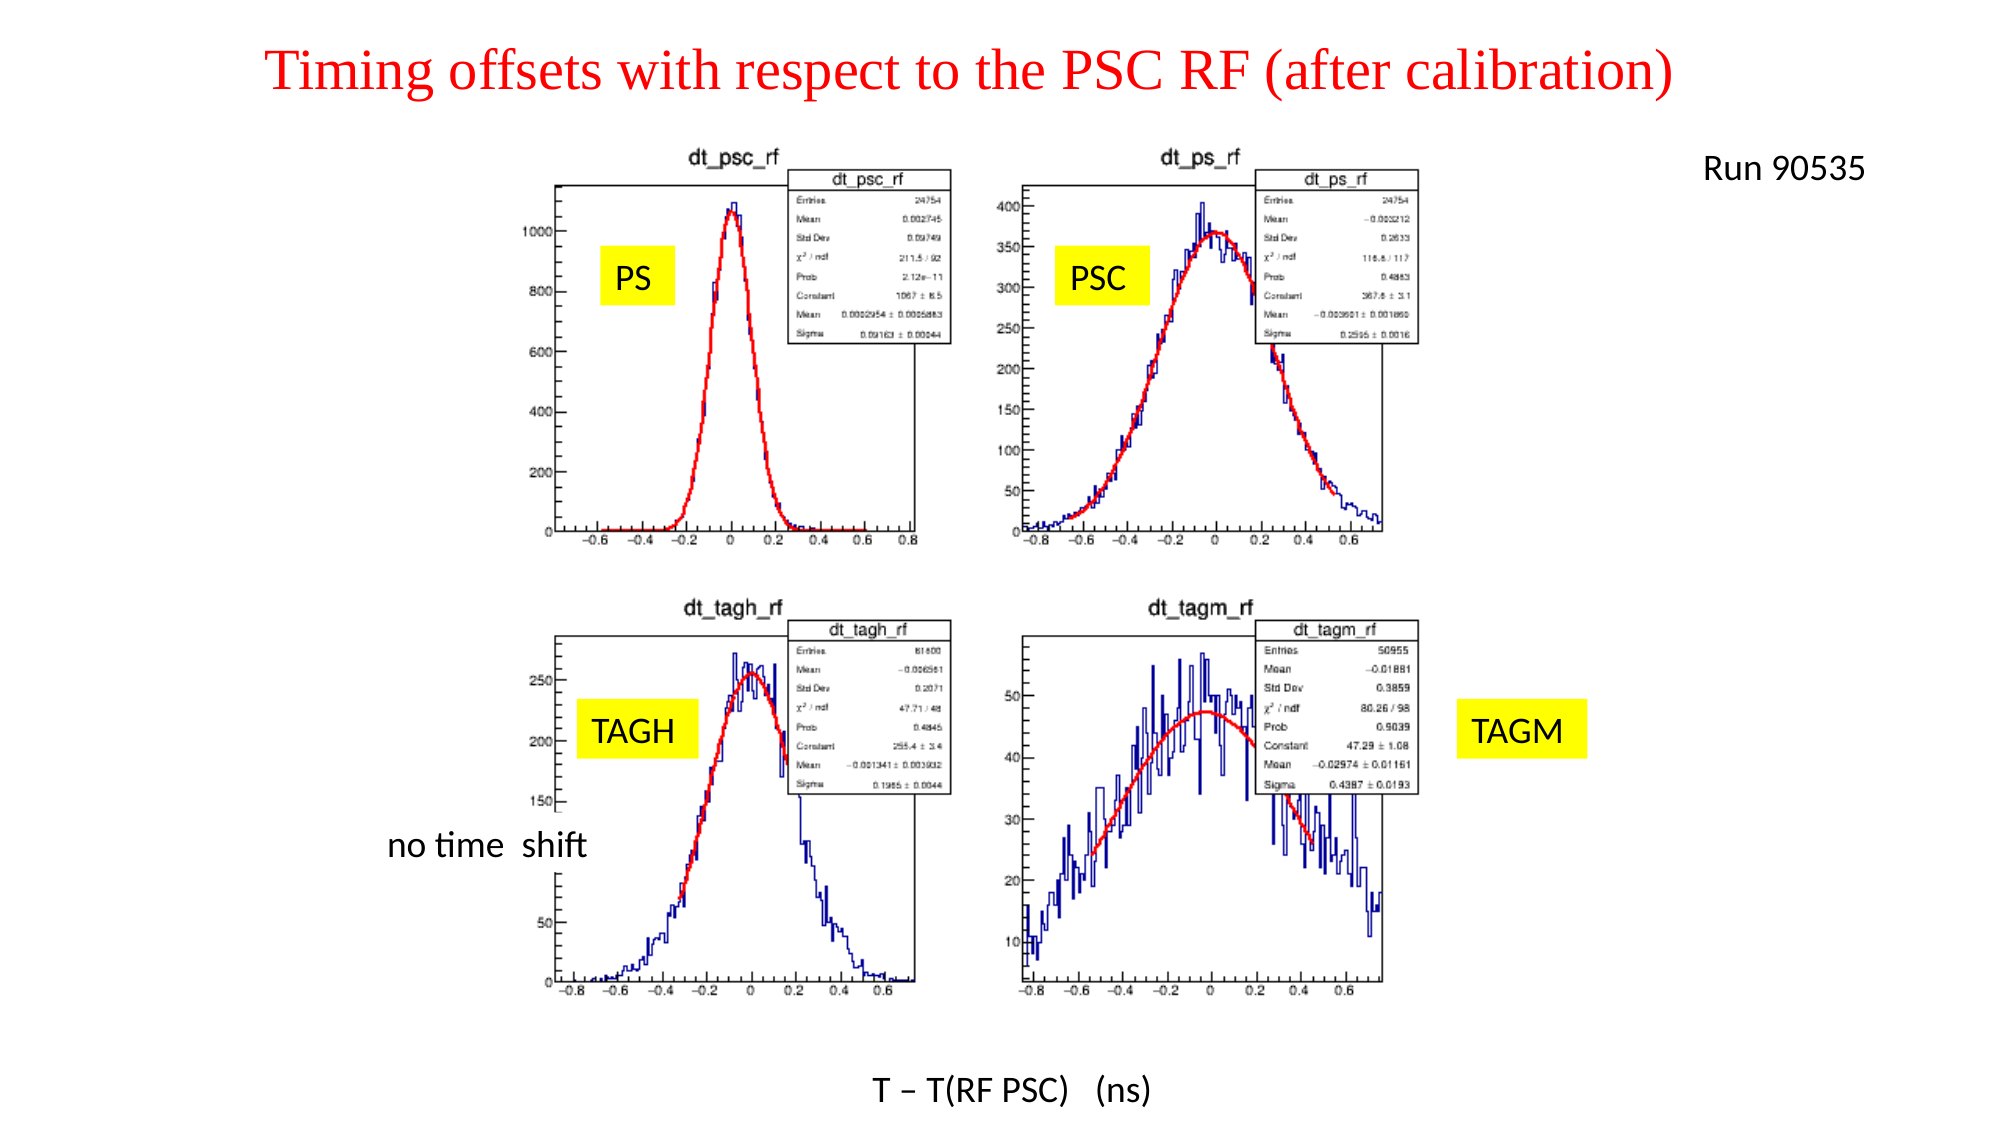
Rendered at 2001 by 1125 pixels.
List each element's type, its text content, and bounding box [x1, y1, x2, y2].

text_box Run 90535 [1688, 135, 1935, 196]
text_box no time shift [372, 812, 502, 873]
text_box TAGM [1456, 698, 1588, 759]
picture [502, 135, 1438, 1036]
text_box Timing offsets with respect to the PSC RF (after calibration) [250, 23, 1691, 109]
text_box T – T(RF PSC) (ns) [857, 1057, 1168, 1118]
